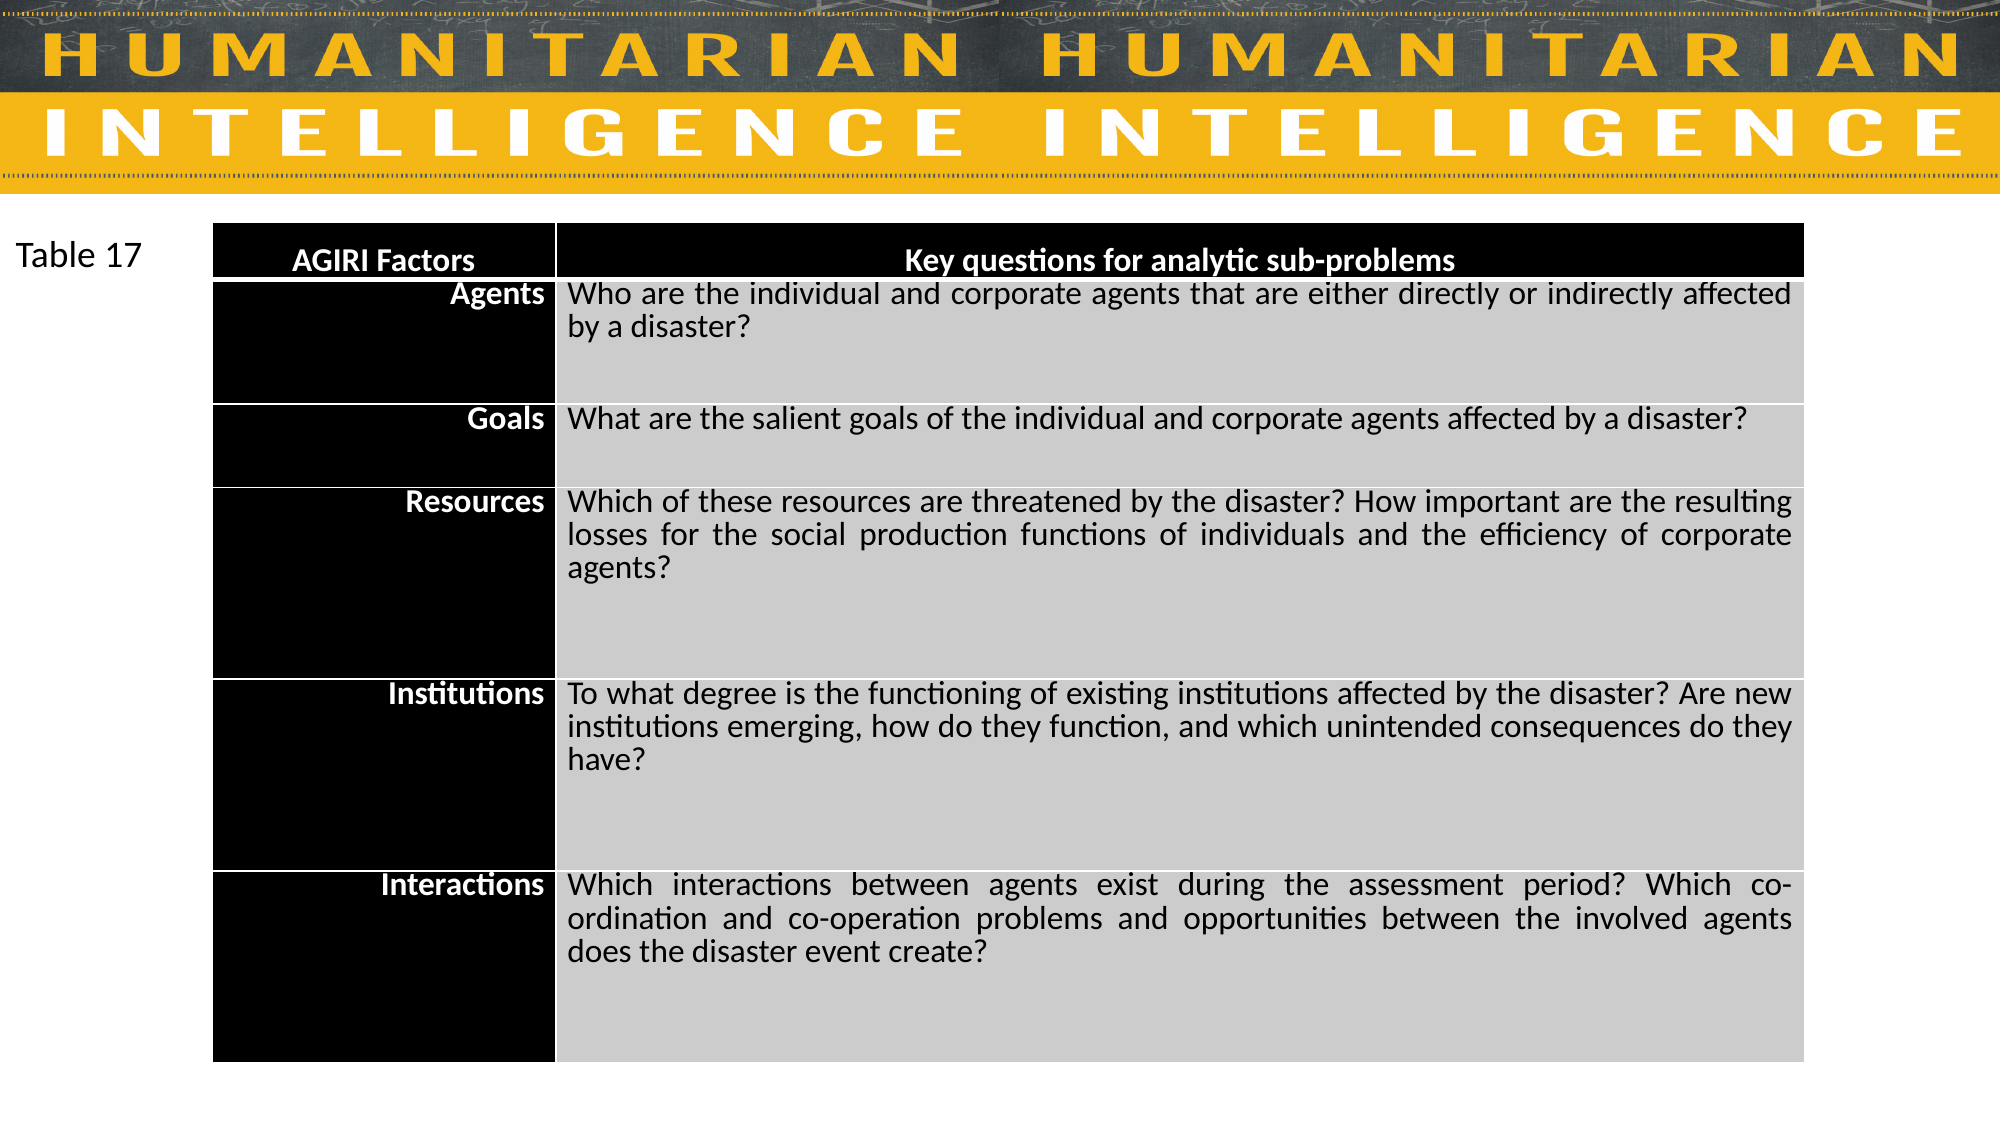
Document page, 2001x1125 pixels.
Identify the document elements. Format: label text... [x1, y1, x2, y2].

table_header AGIRI Factors [213, 223, 555, 277]
text_box Table 17 [0, 222, 158, 282]
table_header Key questions for analytic sub-problems [557, 223, 1804, 277]
picture [0, 0, 2000, 194]
table_cell Goals [213, 405, 555, 487]
table_cell Which of these resources are threatened by the disaster? How important are the resulting losses for the social production functions of individuals and the efficiency of corporate agents? [557, 488, 1804, 678]
table_cell To what degree is the functioning of existing institutions affected by the disaster? Are new institutions emerging, how do they function, and which unintended consequences do they have? [557, 680, 1804, 870]
table_cell Who are the individual and corporate agents that are either directly or indirectly affected by a disaster? [557, 282, 1804, 403]
table_cell Agents [213, 282, 555, 403]
table_cell Which interactions between agents exist during the assessment period? Which co-ordination and co-operation problems and opportunities between the involved agents does the disaster event create? [557, 872, 1804, 1062]
table_cell Institutions [213, 680, 555, 870]
table_cell Interactions [213, 872, 555, 1062]
table_cell What are the salient goals of the individual and corporate agents affected by a disaster? [557, 405, 1804, 487]
table_cell Resources [213, 488, 555, 678]
